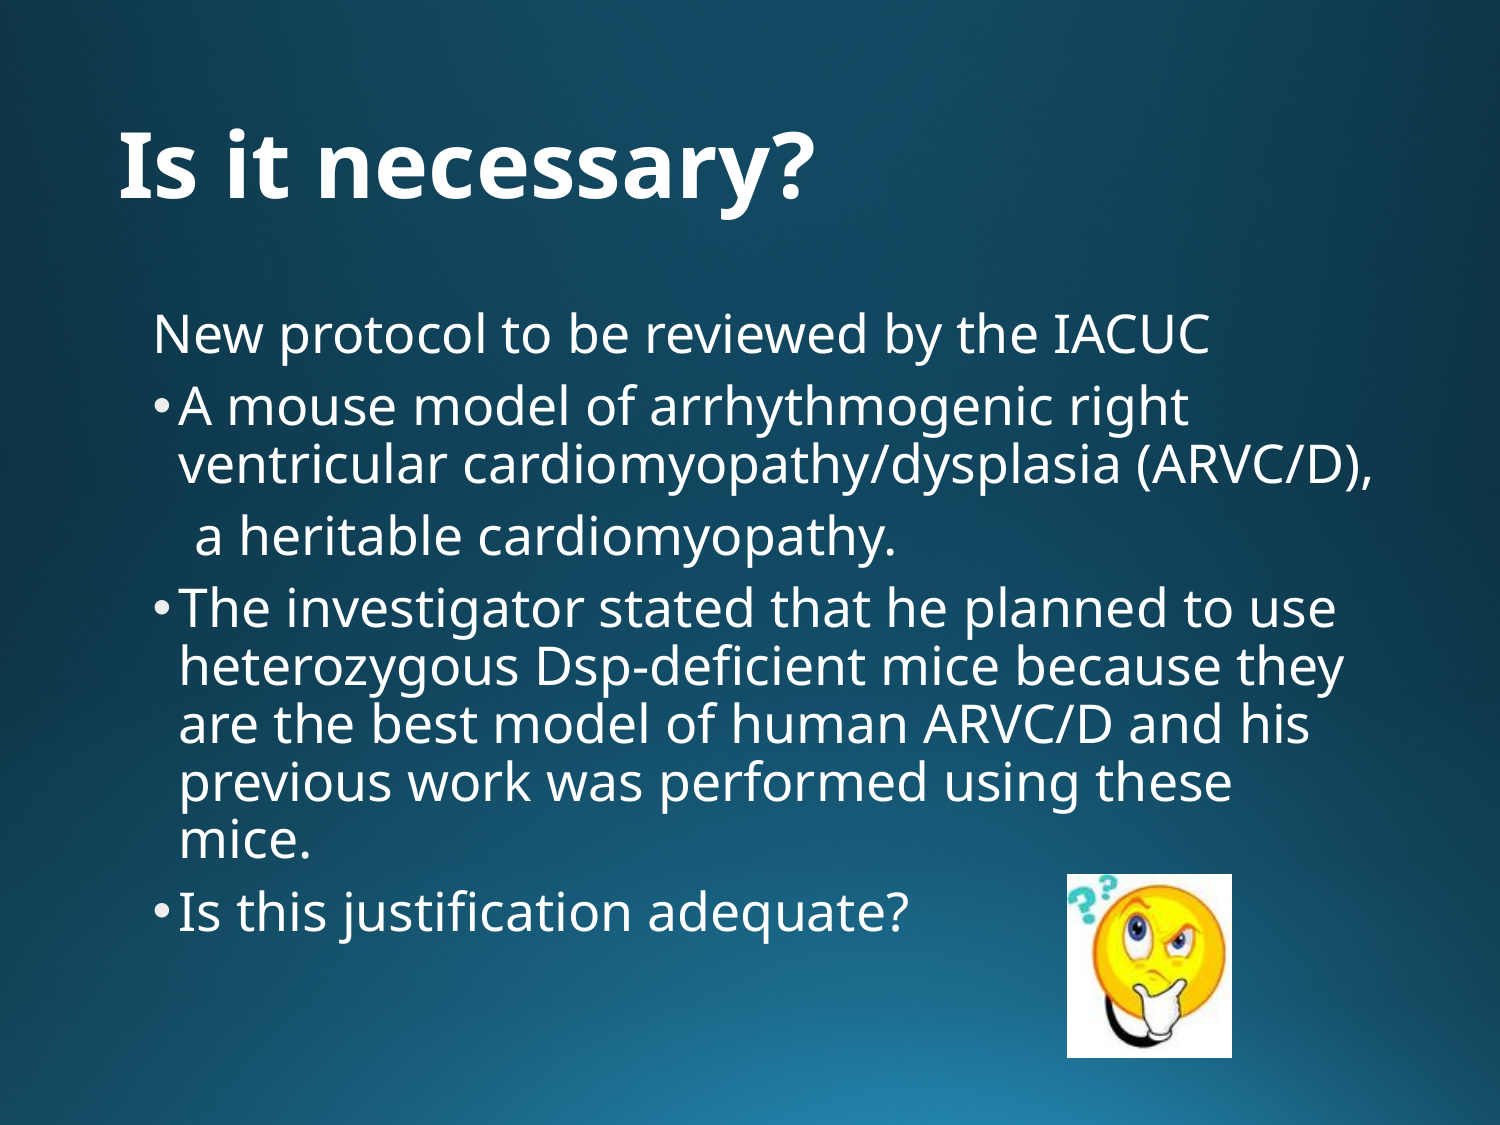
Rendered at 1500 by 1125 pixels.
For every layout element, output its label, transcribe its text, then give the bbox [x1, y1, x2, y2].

picture [0, 0, 1500, 1125]
title Is it necessary? [103, 59, 1397, 278]
list New protocol to be reviewed by the IACUC A mouse model of arrhythmogenic right ventricular cardiomyopathy/dysplasia (ARVC/D), a heritable cardiomyopathy. The investigator stated that he planned to use heterozygous Dsp-deficient mice because they are the best model of human ARVC/D and his previous work was performed using these mice. Is this justification adequate? [137, 299, 1397, 1014]
